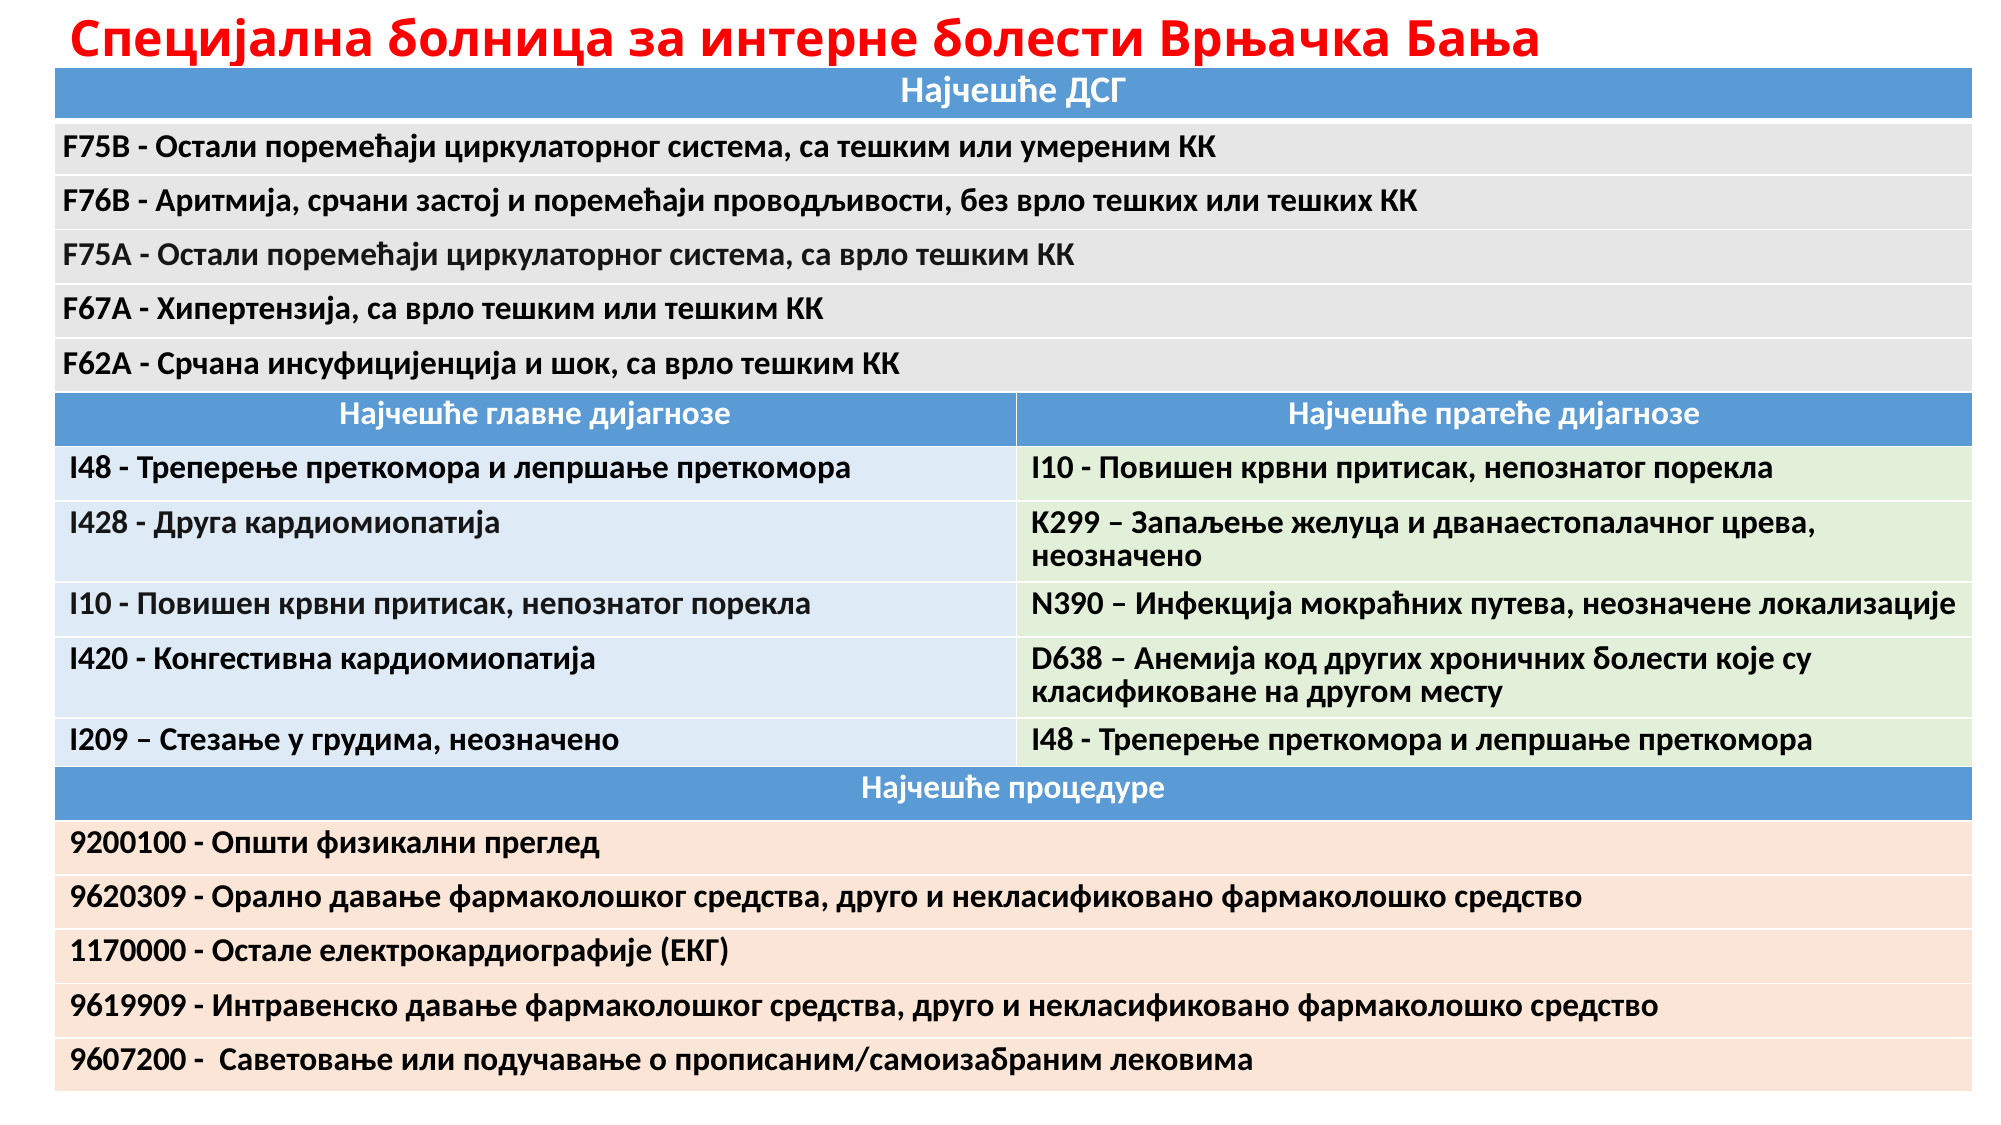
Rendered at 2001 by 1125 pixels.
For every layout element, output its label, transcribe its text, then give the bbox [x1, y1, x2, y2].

table_cell F75B - Остали поремећаји циркулаторног система, са тешким или умереним КК [55, 124, 1972, 174]
table_cell 9620309 - Орално давање фармаколошког средства, друго и некласификовано фармаколошко средство [55, 876, 1972, 928]
table_cell I48 - Треперење преткомора и лепршање преткомора [55, 447, 1016, 500]
table_cell F76B - Аритмија, срчани застој и поремећаји проводљивости, без врло тешких или тешких КК [55, 176, 1972, 229]
table_header Најчешће ДСГ [55, 68, 1972, 118]
table_cell I420 - Конгестивна кардиомиопатија [55, 638, 1016, 717]
table_cell Најчешће главне дијагнозе [55, 393, 1016, 446]
table_cell F62A - Срчана инсуфицијенција и шок, са врло тешким КК [55, 339, 1972, 391]
table_cell F75A - Остали поремећаји циркулаторног система, са врло тешким КК [55, 230, 1972, 283]
table_cell I10 - Повишен крвни притисак, непознатог порекла [1017, 447, 1972, 500]
table_cell 1170000 - Остале електрокардиографије (ЕКГ) [55, 930, 1972, 983]
table_cell 9200100 - Општи физикални преглед [55, 822, 1972, 874]
table_cell N390 – Инфекција мокраћних путева, неозначене локализације [1017, 583, 1972, 636]
table_cell D638 – Анемија код других хроничних болести које су класификоване на другом месту [1017, 638, 1972, 717]
table_cell F67А - Хипертензија, са врло тешким или тешким КК [55, 285, 1972, 337]
table_cell I209 – Стезање у грудима, неозначено [55, 719, 1016, 766]
table_cell 9607200 - Саветовање или подучавање о прописаним/самоизабраним лековима [55, 1039, 1972, 1091]
table_cell Најчешће пратеће дијагнозе [1017, 393, 1972, 446]
title Специјална болница за интерне болести Врњачка Бања [54, 0, 1846, 66]
table_cell I10 - Повишен крвни притисак, непознатог порекла [55, 583, 1016, 636]
table_cell 9619909 - Интравенско давање фармаколошког средства, друго и некласификовано фармаколошко средство [55, 984, 1972, 1037]
table_cell Најчешће процедуре [55, 767, 1972, 820]
table_cell I48 - Треперење преткомора и лепршање преткомора [1017, 719, 1972, 766]
table_cell K299 – Запаљење желуца и дванаестопалачног црева, неозначено [1017, 502, 1972, 581]
table_cell I428 - Друга кардиомиопатија [55, 502, 1016, 581]
